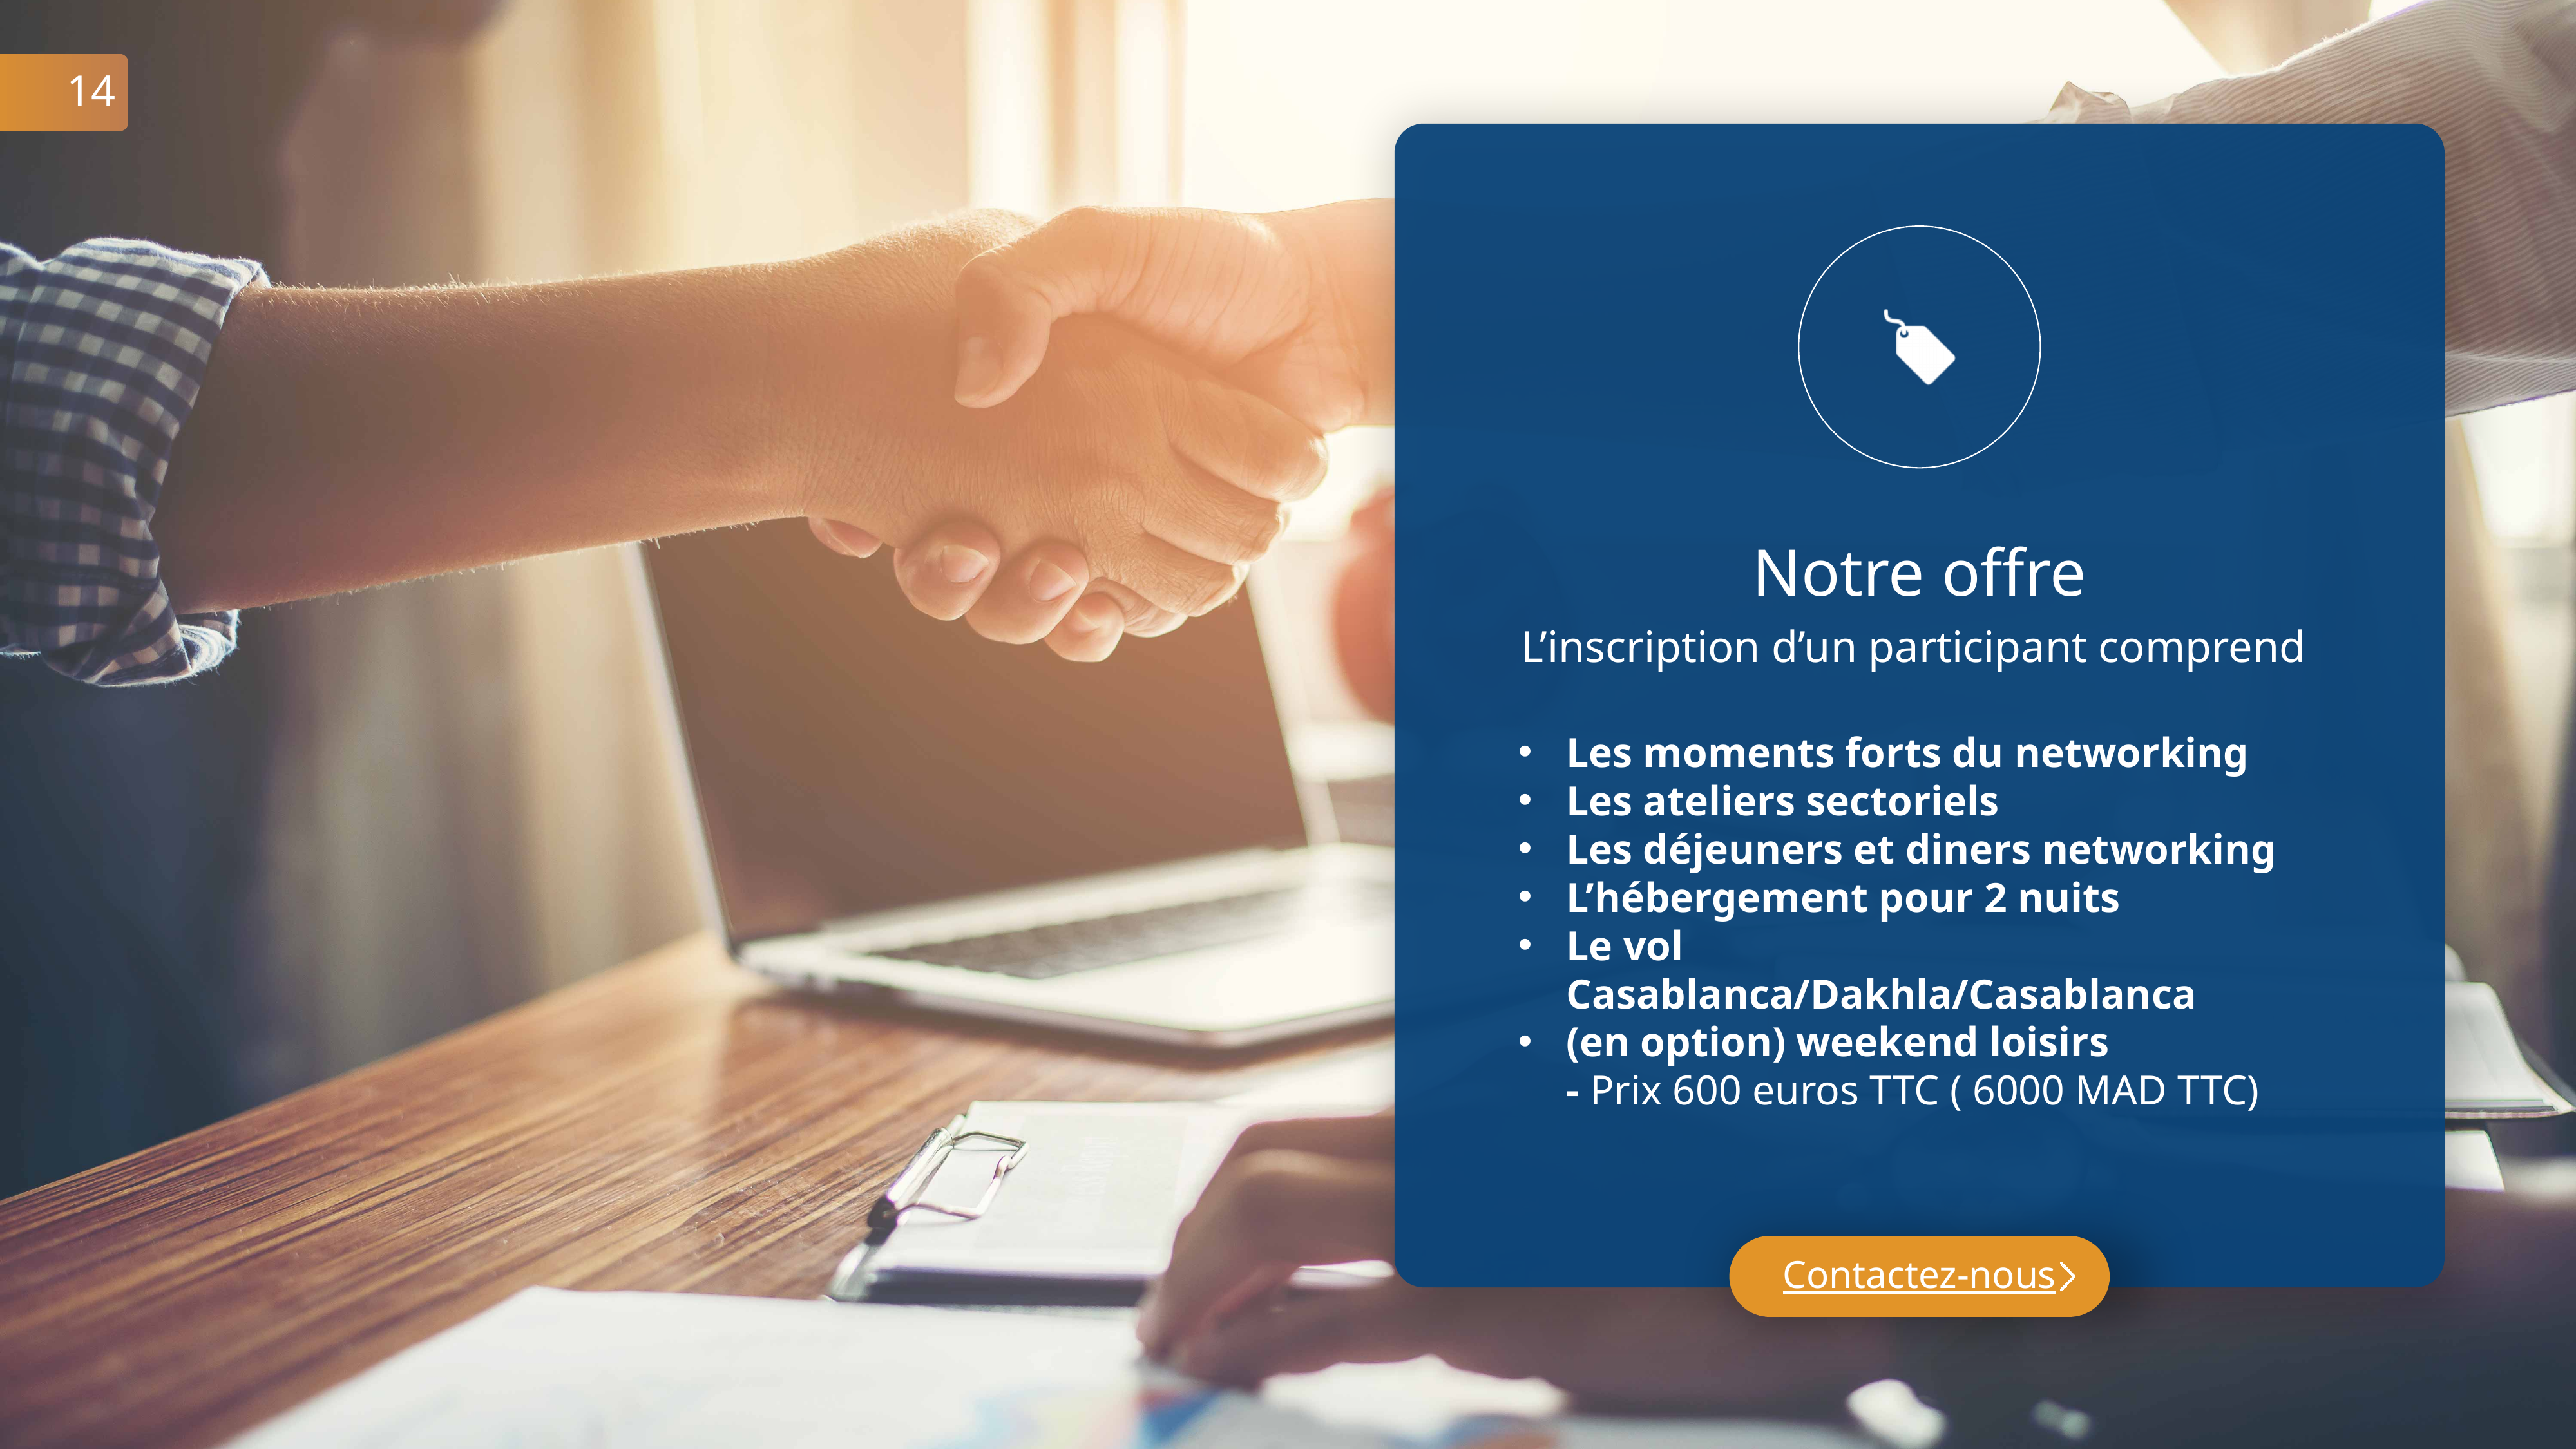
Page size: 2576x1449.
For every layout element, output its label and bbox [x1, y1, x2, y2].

picture [0, 0, 2576, 1449]
text_box [1729, 1236, 2110, 1317]
